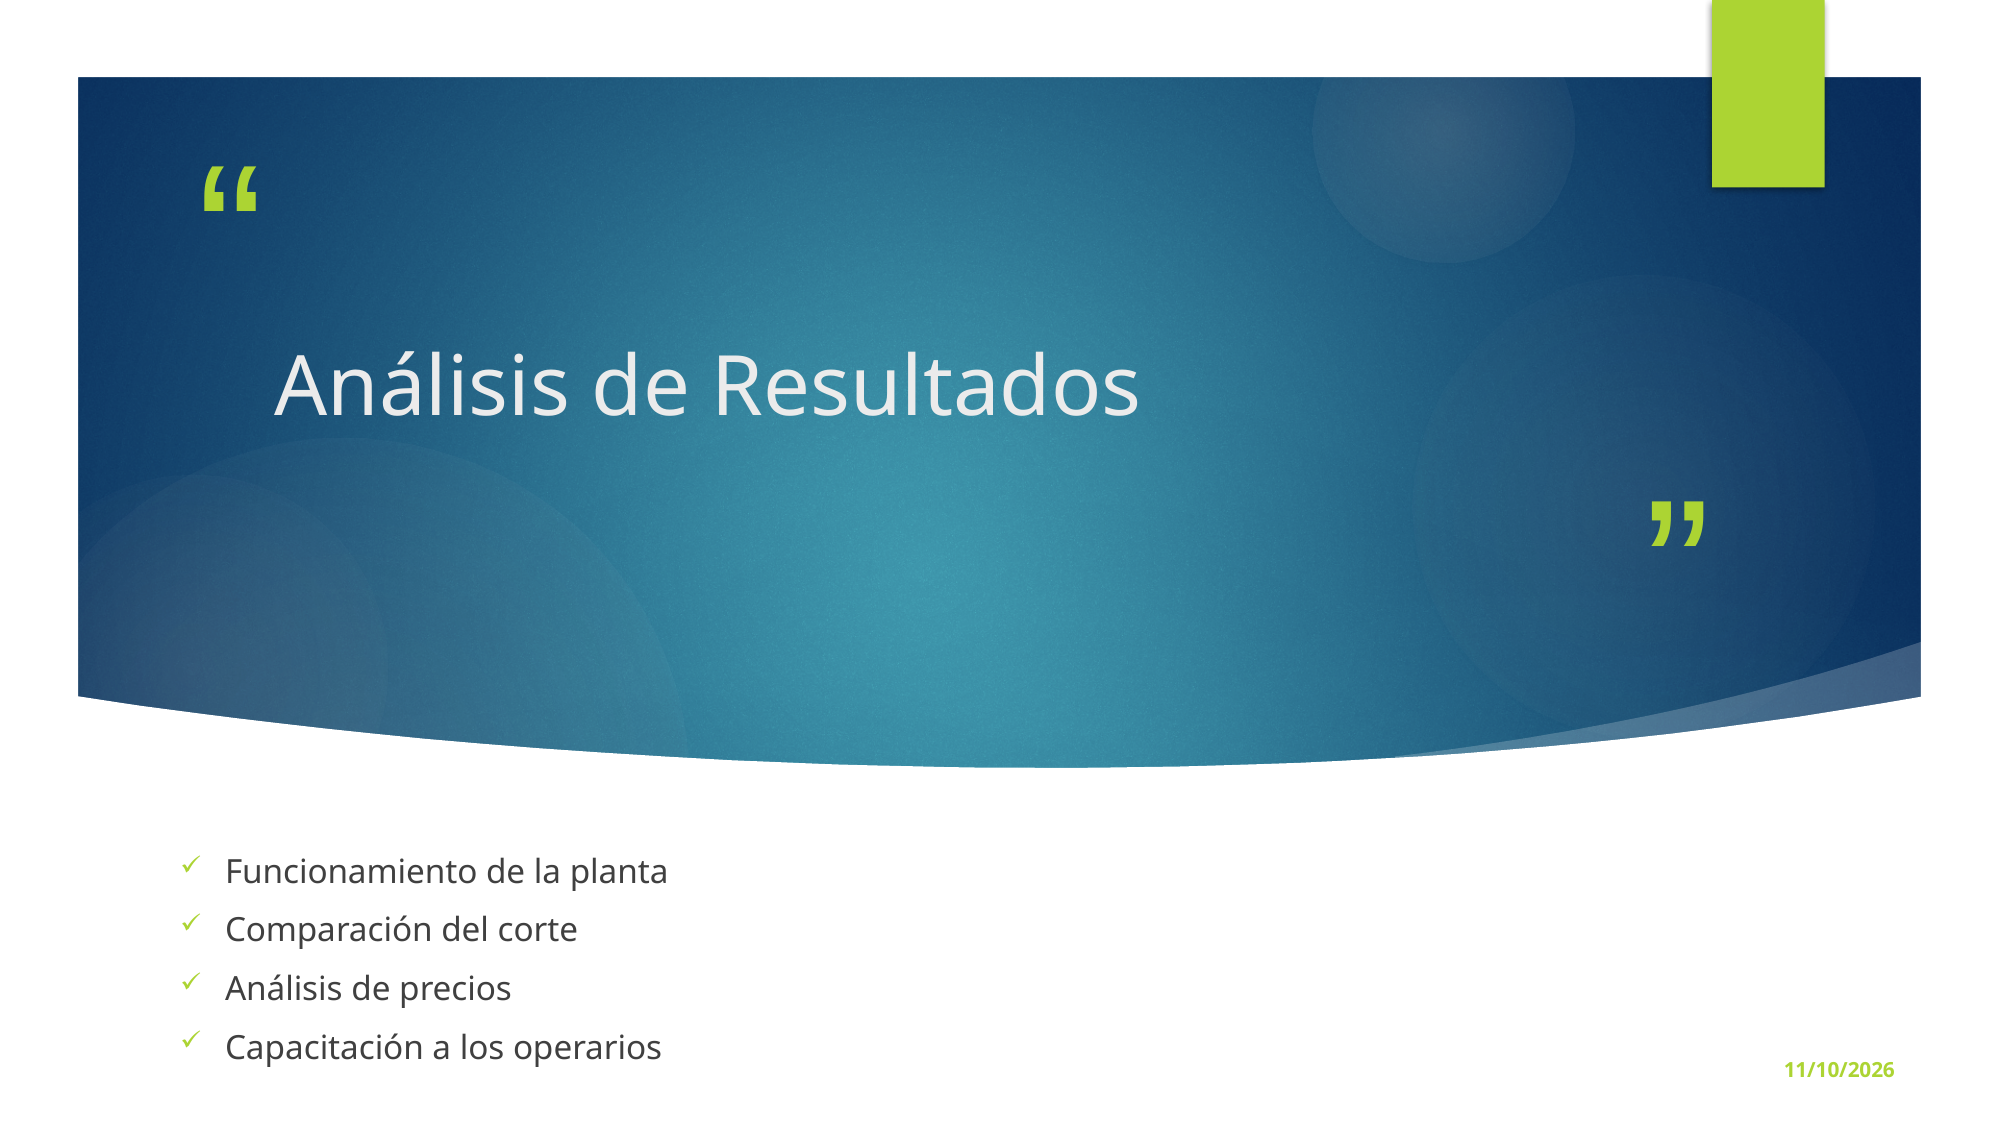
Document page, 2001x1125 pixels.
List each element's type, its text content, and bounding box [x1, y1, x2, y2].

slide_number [1747, 1048, 1910, 1099]
title Análisis de Resultados [259, 160, 1647, 604]
list Funcionamiento de la planta Comparación del corte Análisis de precios Capacitación a los operarios [165, 725, 1613, 1074]
